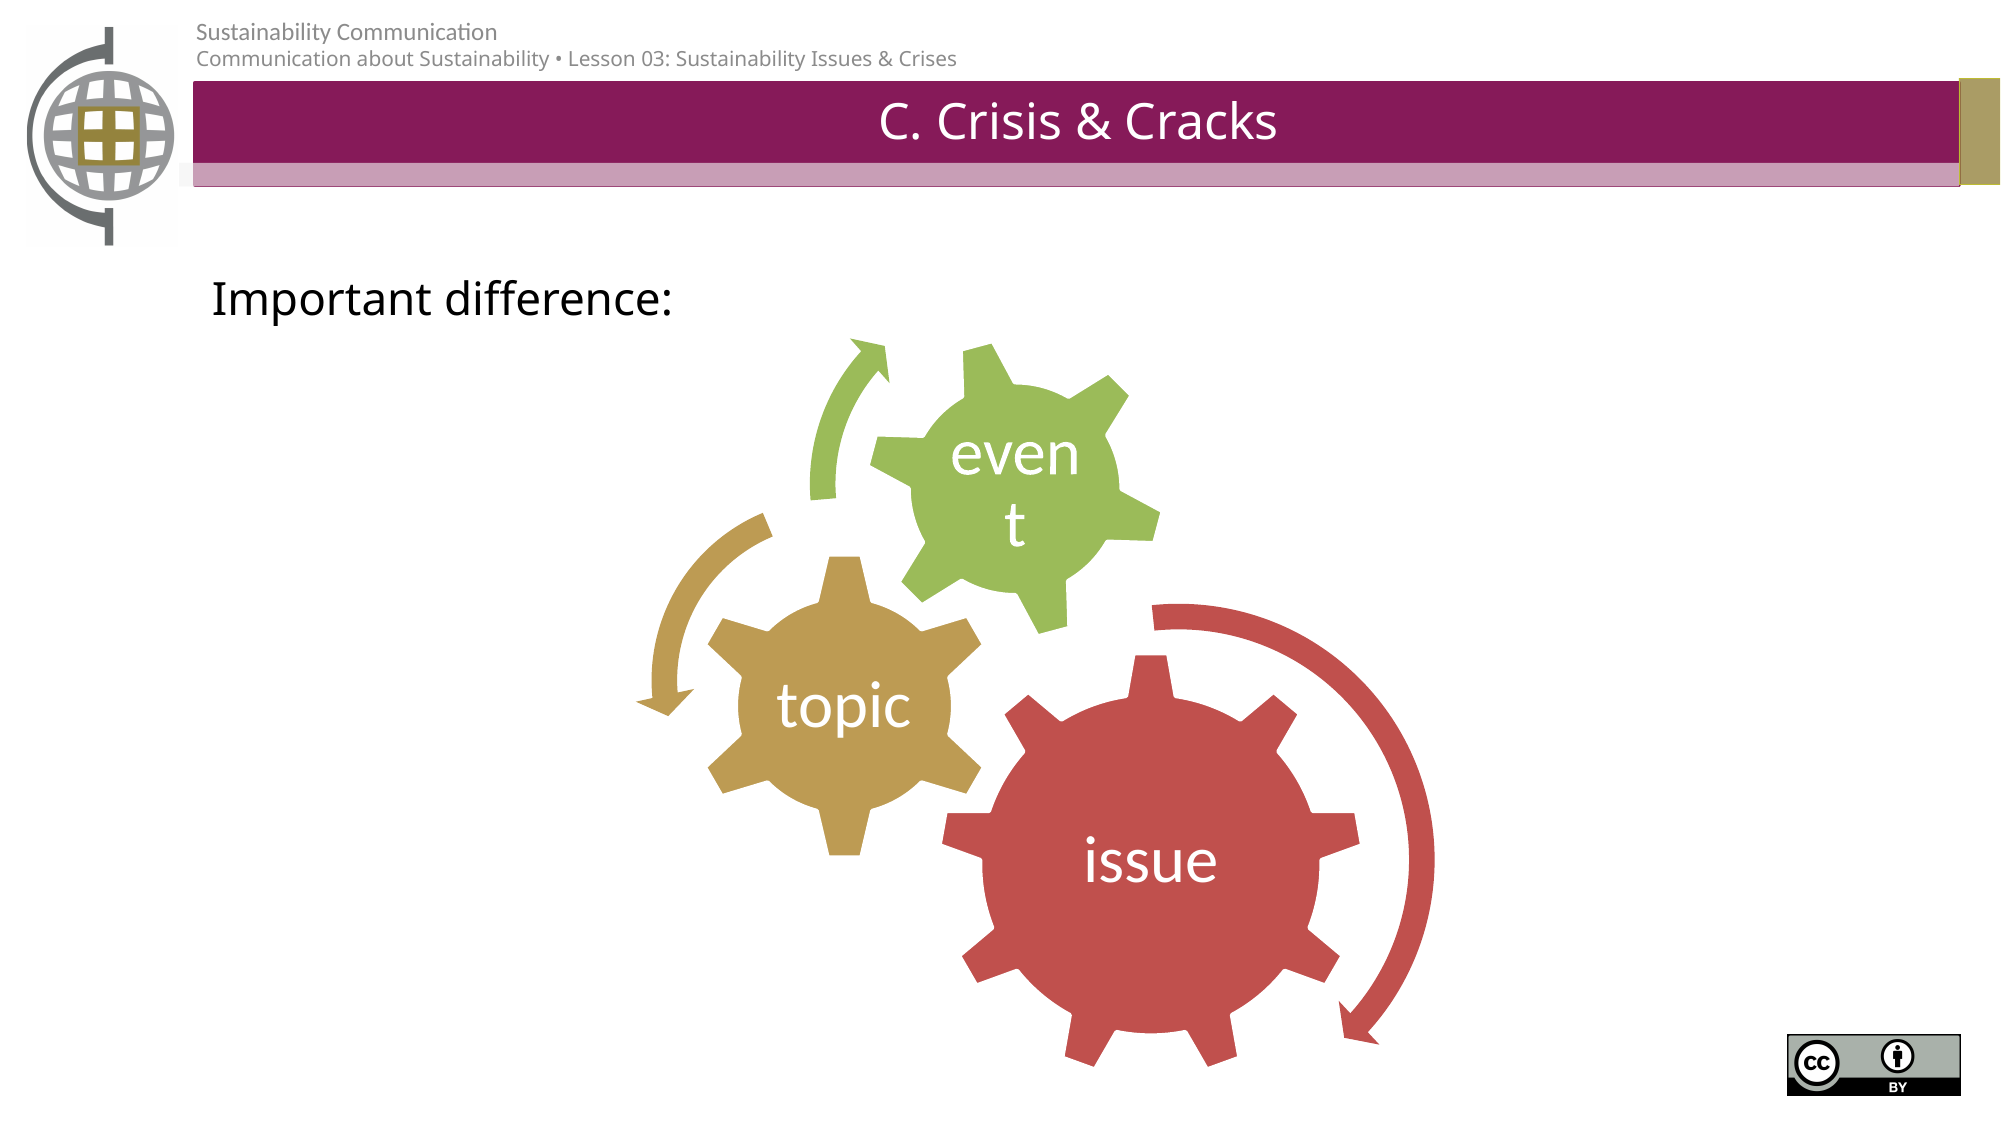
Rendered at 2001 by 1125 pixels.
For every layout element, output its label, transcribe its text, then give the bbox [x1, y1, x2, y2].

picture [1787, 1034, 1961, 1096]
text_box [361, 302, 1591, 1079]
title C. Crisis & Cracks [196, 78, 1961, 161]
list Important difference: [196, 262, 1961, 1005]
picture [26, 25, 178, 247]
